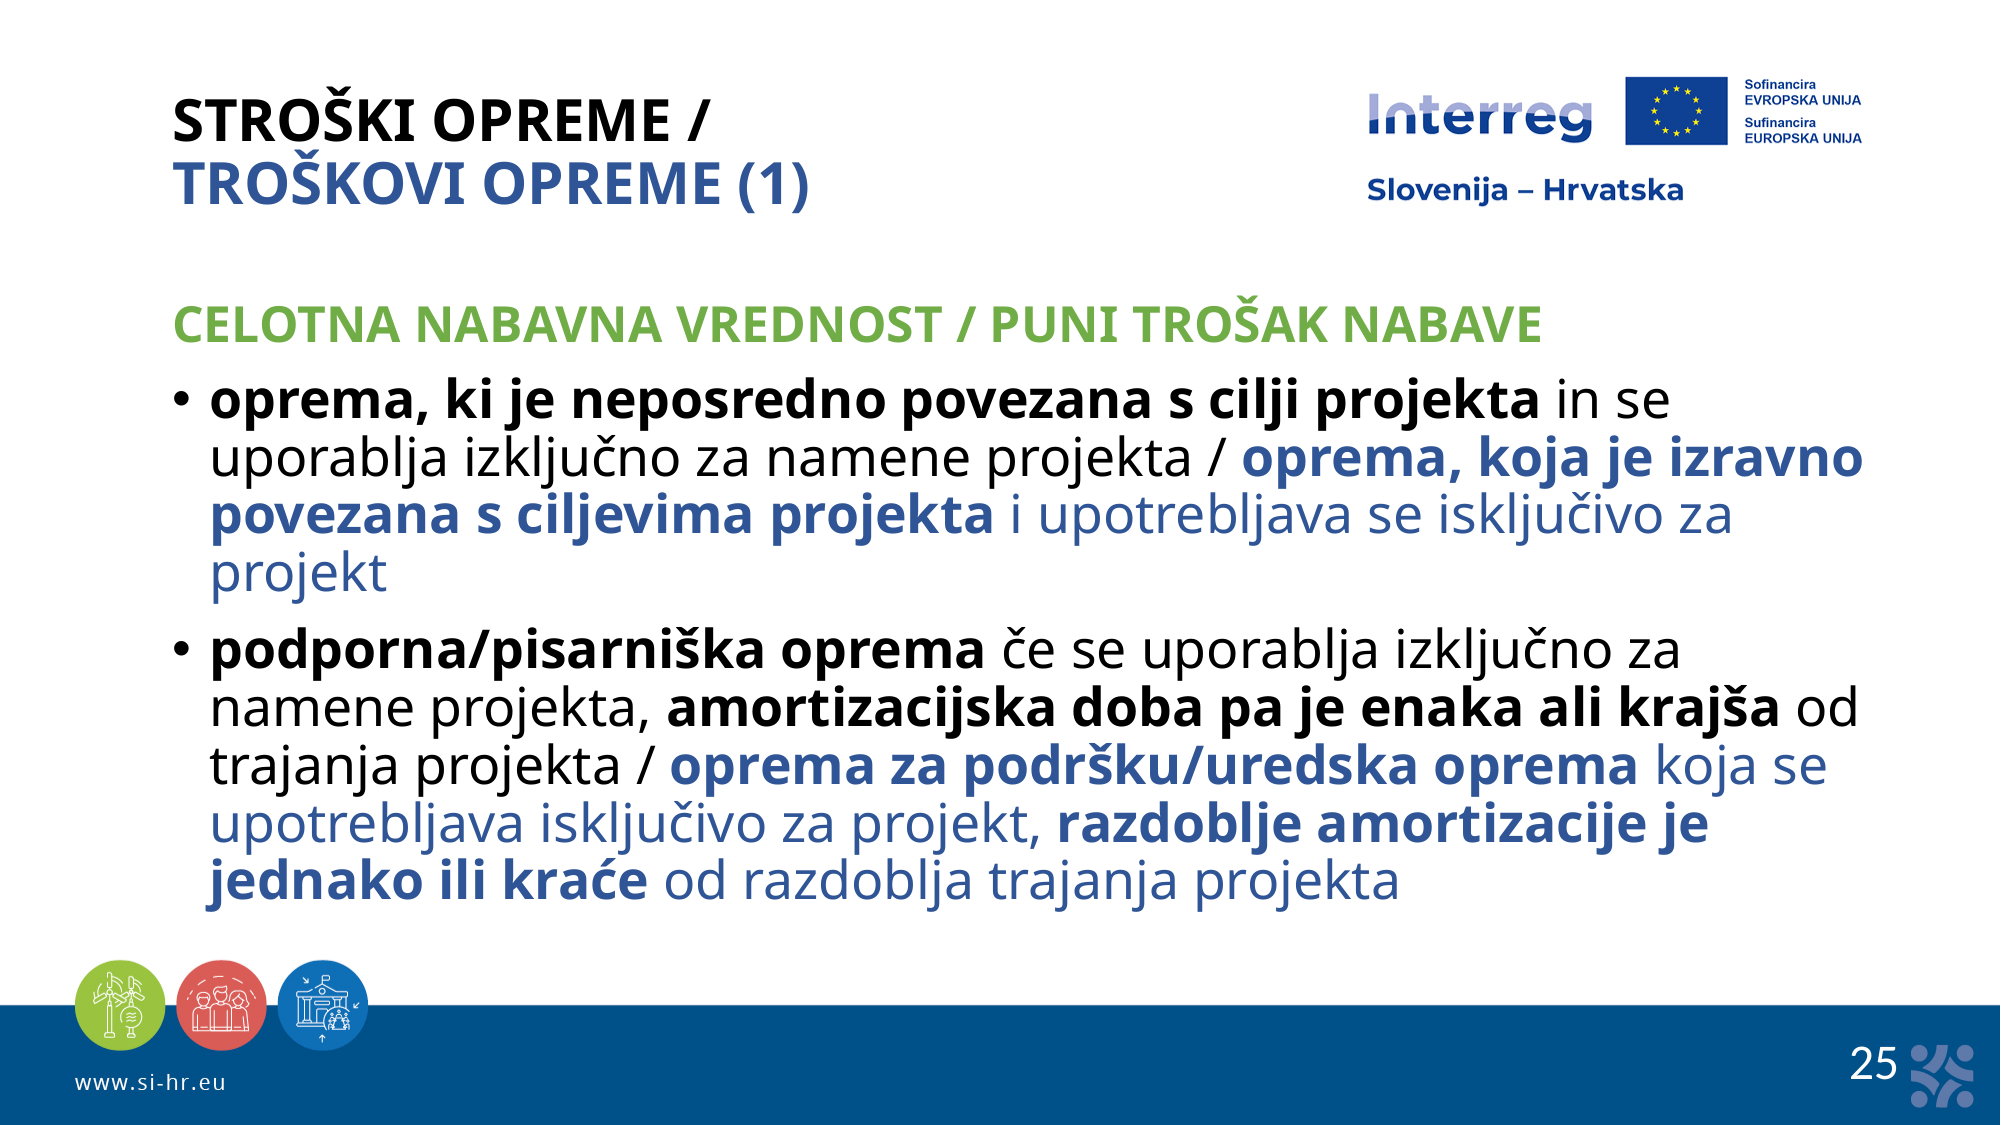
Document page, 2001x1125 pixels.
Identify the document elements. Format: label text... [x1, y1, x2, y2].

text_box STROŠKI OPREME / TROŠKOVI OPREME (1) [157, 45, 1882, 264]
text_box CELOTNA NABAVNA VREDNOST / PUNI TROŠAK NABAVE oprema, ki je neposredno povezana s cilji projekta in se uporablja izključno za namene projekta / oprema, koja je izravno povezana s ciljevima projekta i upotrebljava se isključivo za projekt podporna/pisarniška oprema če se uporablja izključno za namene projekta, amortizacijska doba pa je enaka ali krajša od trajanja projekta / oprema za podršku/uredska oprema koja se upotrebljava isključivo za projekt, razdoblje amortizacije je jednako ili kraće od razdoblja trajanja projekta [157, 291, 1882, 925]
title [137, 59, 1863, 278]
picture [0, 0, 2000, 1125]
